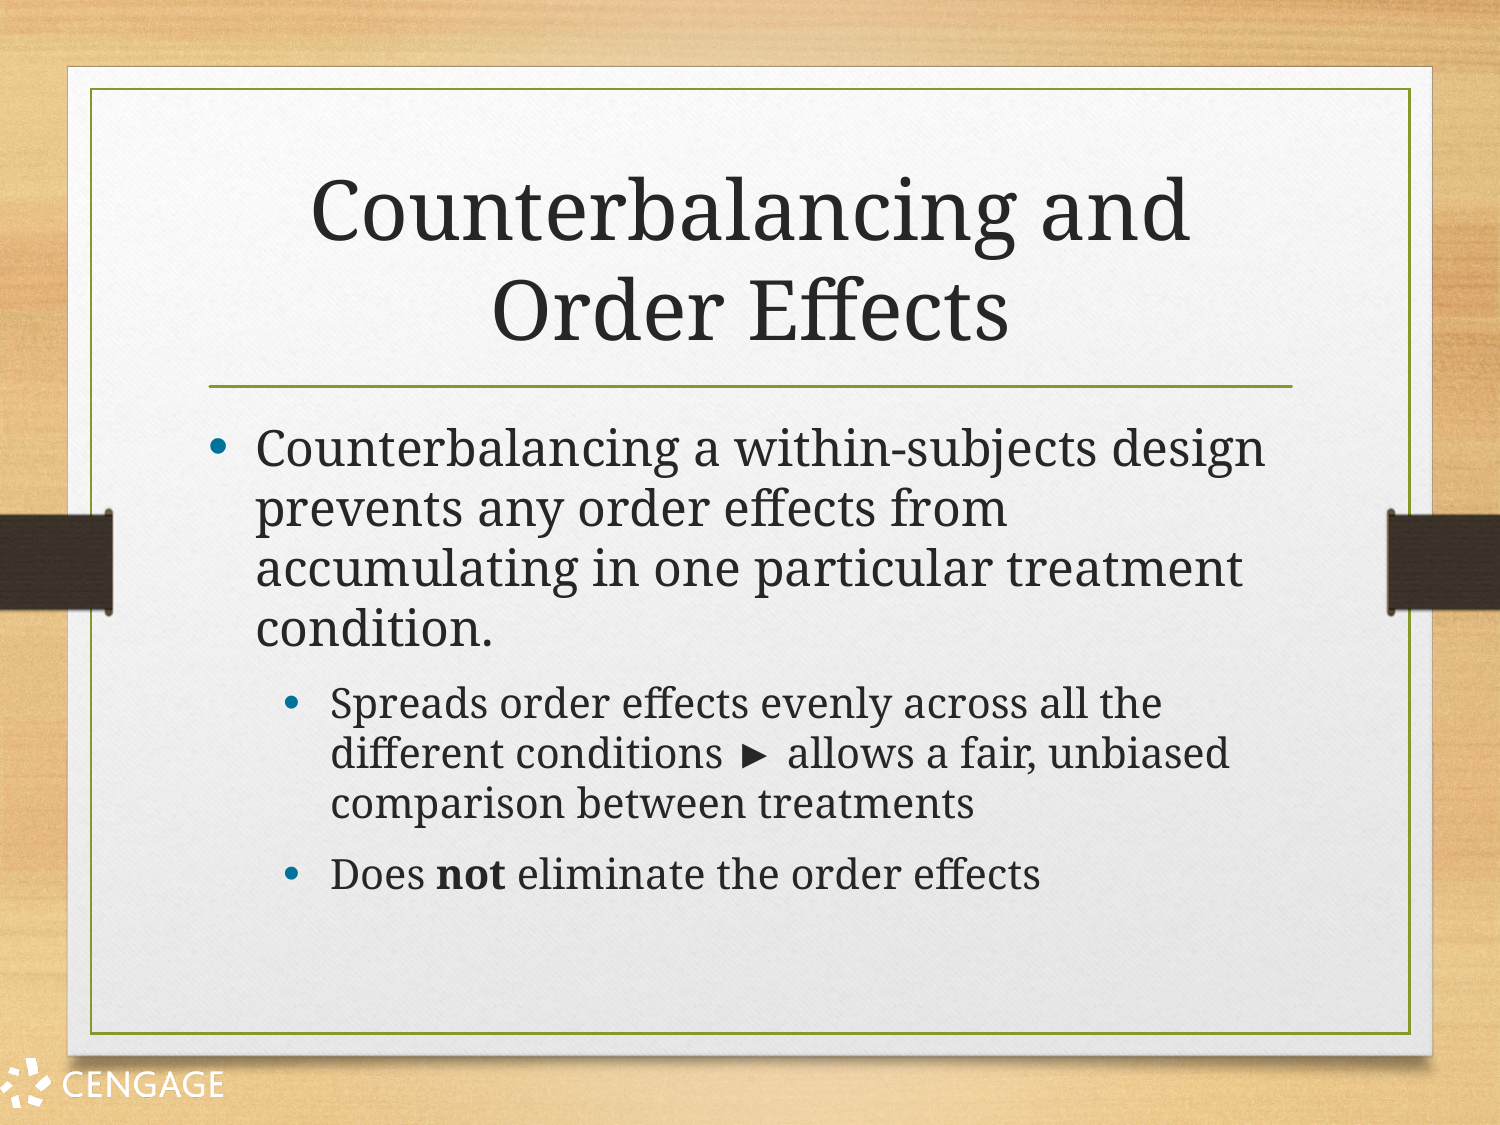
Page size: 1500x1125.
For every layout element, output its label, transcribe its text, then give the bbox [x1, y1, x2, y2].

title Counterbalancing and Order Effects [193, 150, 1309, 365]
list Counterbalancing a within-subjects design prevents any order effects from accumulating in one particular treatment condition. Spreads order effects evenly across all the different conditions ► allows a fair, unbiased comparison between treatments Does not eliminate the order effects [193, 408, 1309, 974]
picture [0, 0, 1500, 1125]
